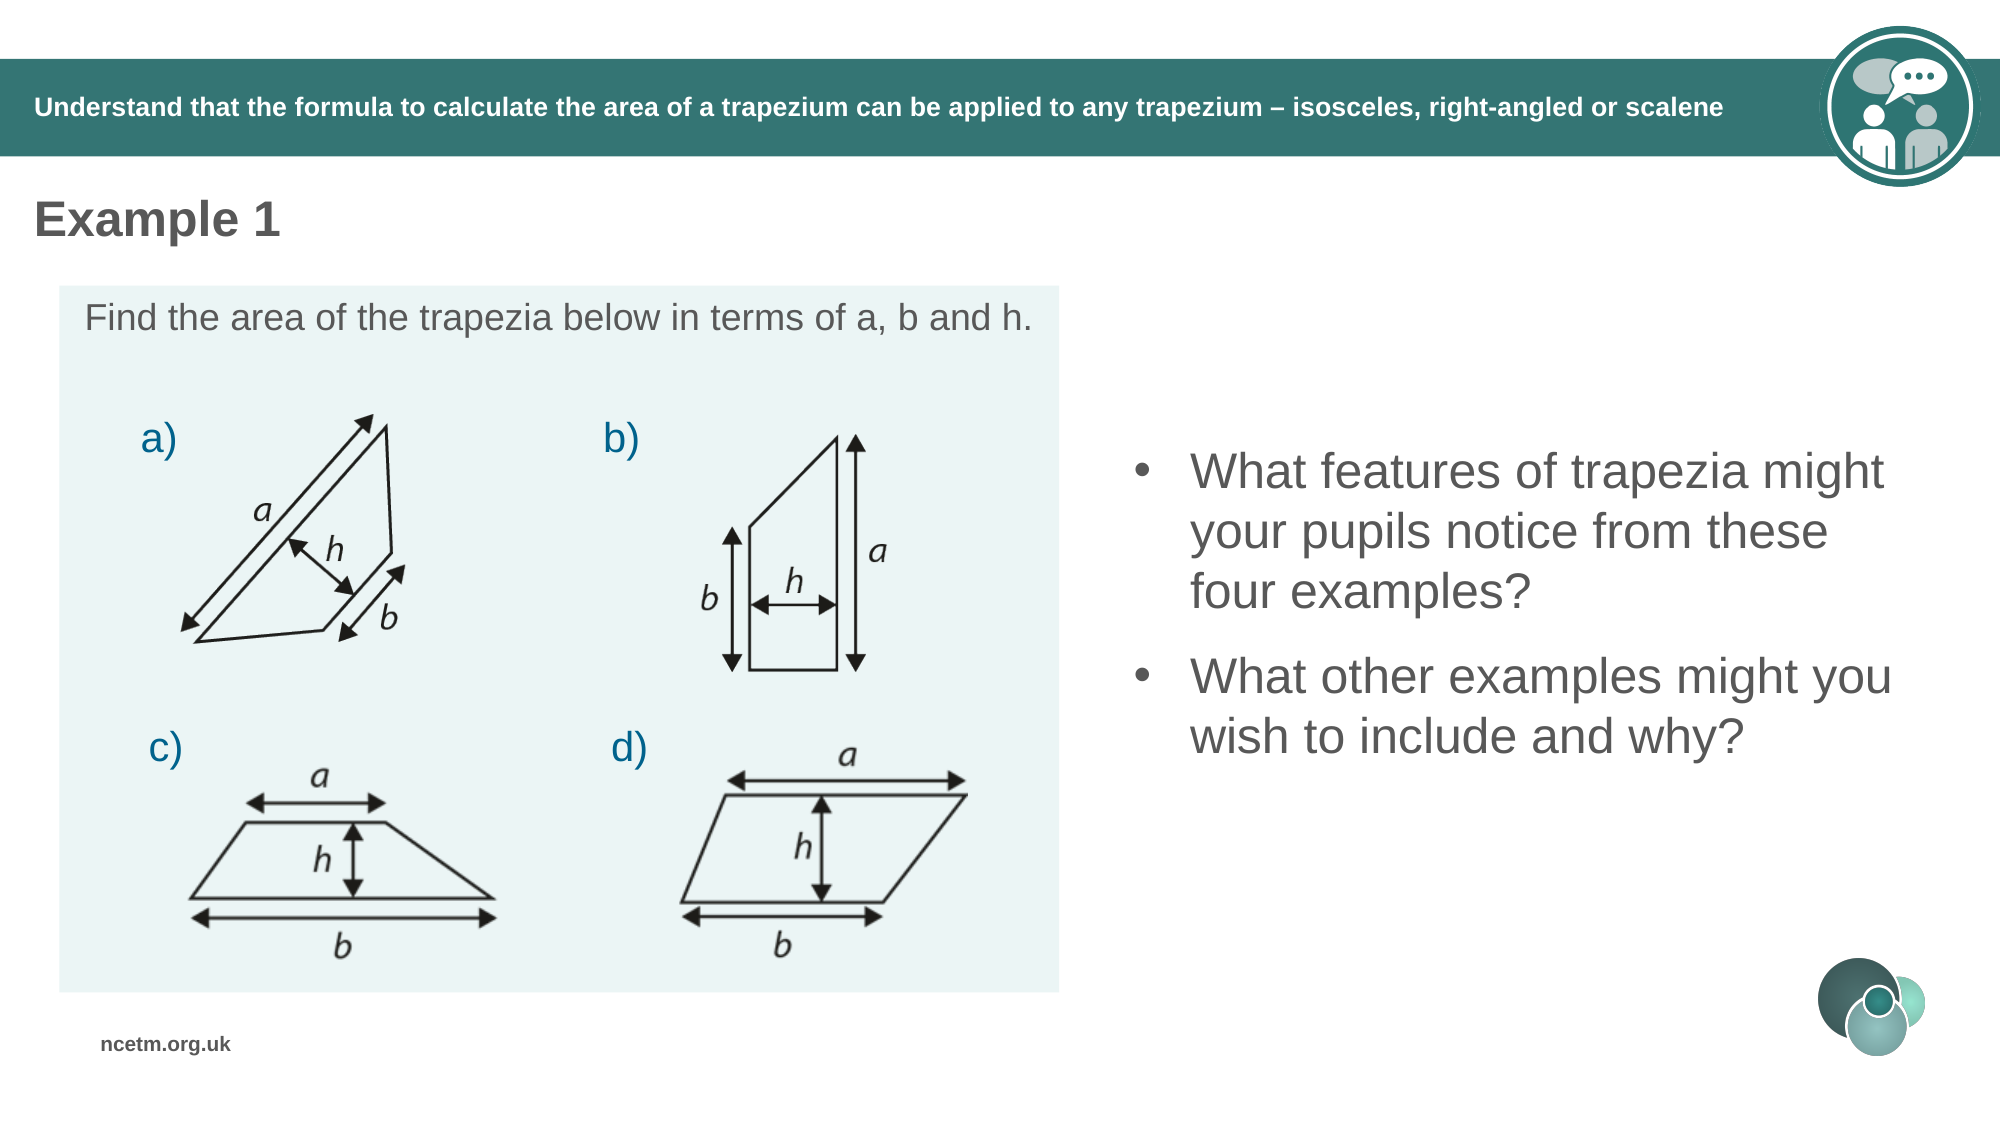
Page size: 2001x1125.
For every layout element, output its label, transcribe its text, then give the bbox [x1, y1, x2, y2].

text_box What features of trapezia might your pupils notice from these four examples? What other examples might you wish to include and why? [1118, 285, 1922, 917]
title Understand that the formula to calculate the area of a trapezium can be applied to any trapezium – isosceles, right-angled or scalene [19, 72, 1757, 143]
picture [1818, 958, 1925, 1056]
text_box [59, 285, 1060, 993]
text_box Example 1 [19, 178, 1019, 254]
picture [1818, 24, 1982, 188]
